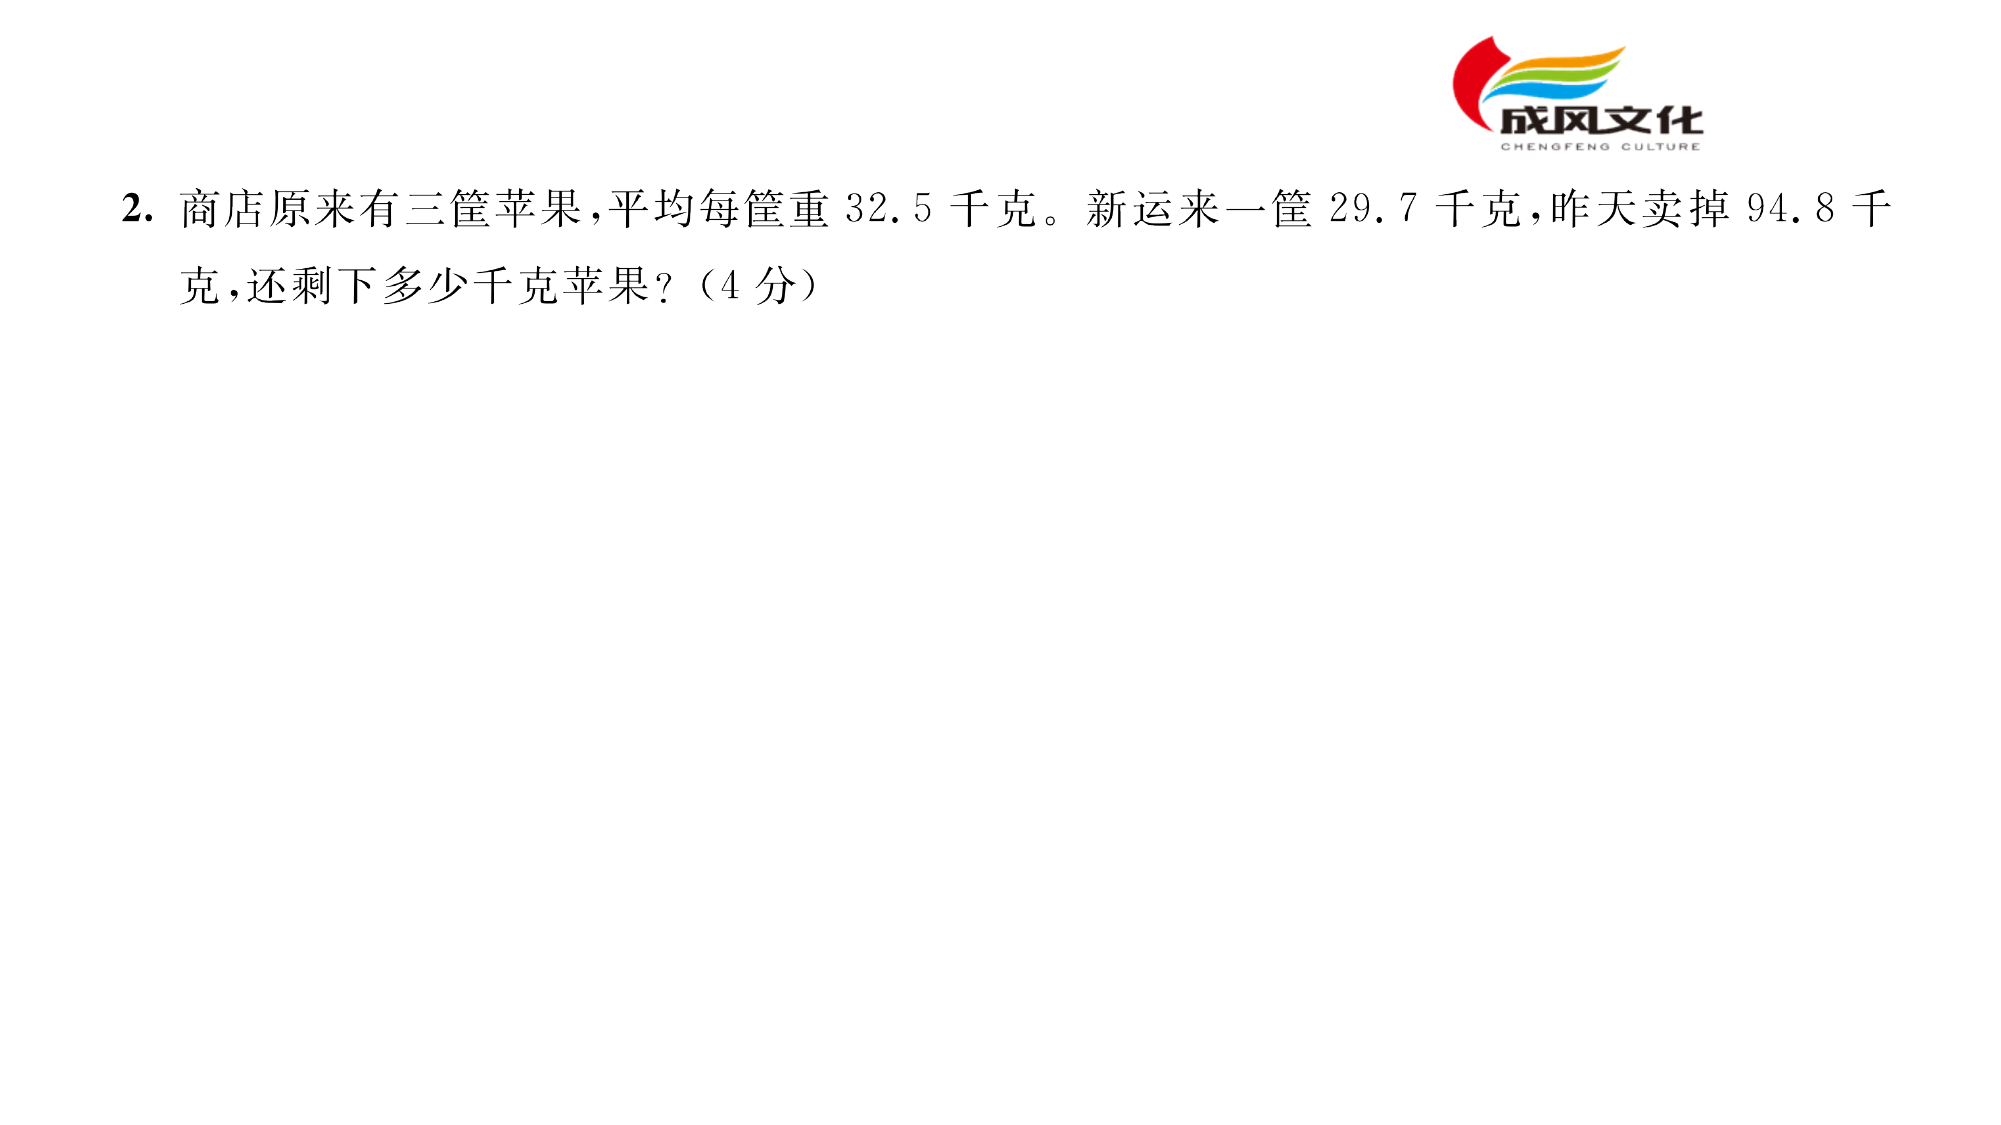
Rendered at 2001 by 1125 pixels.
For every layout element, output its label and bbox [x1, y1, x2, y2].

picture [118, 30, 2000, 628]
